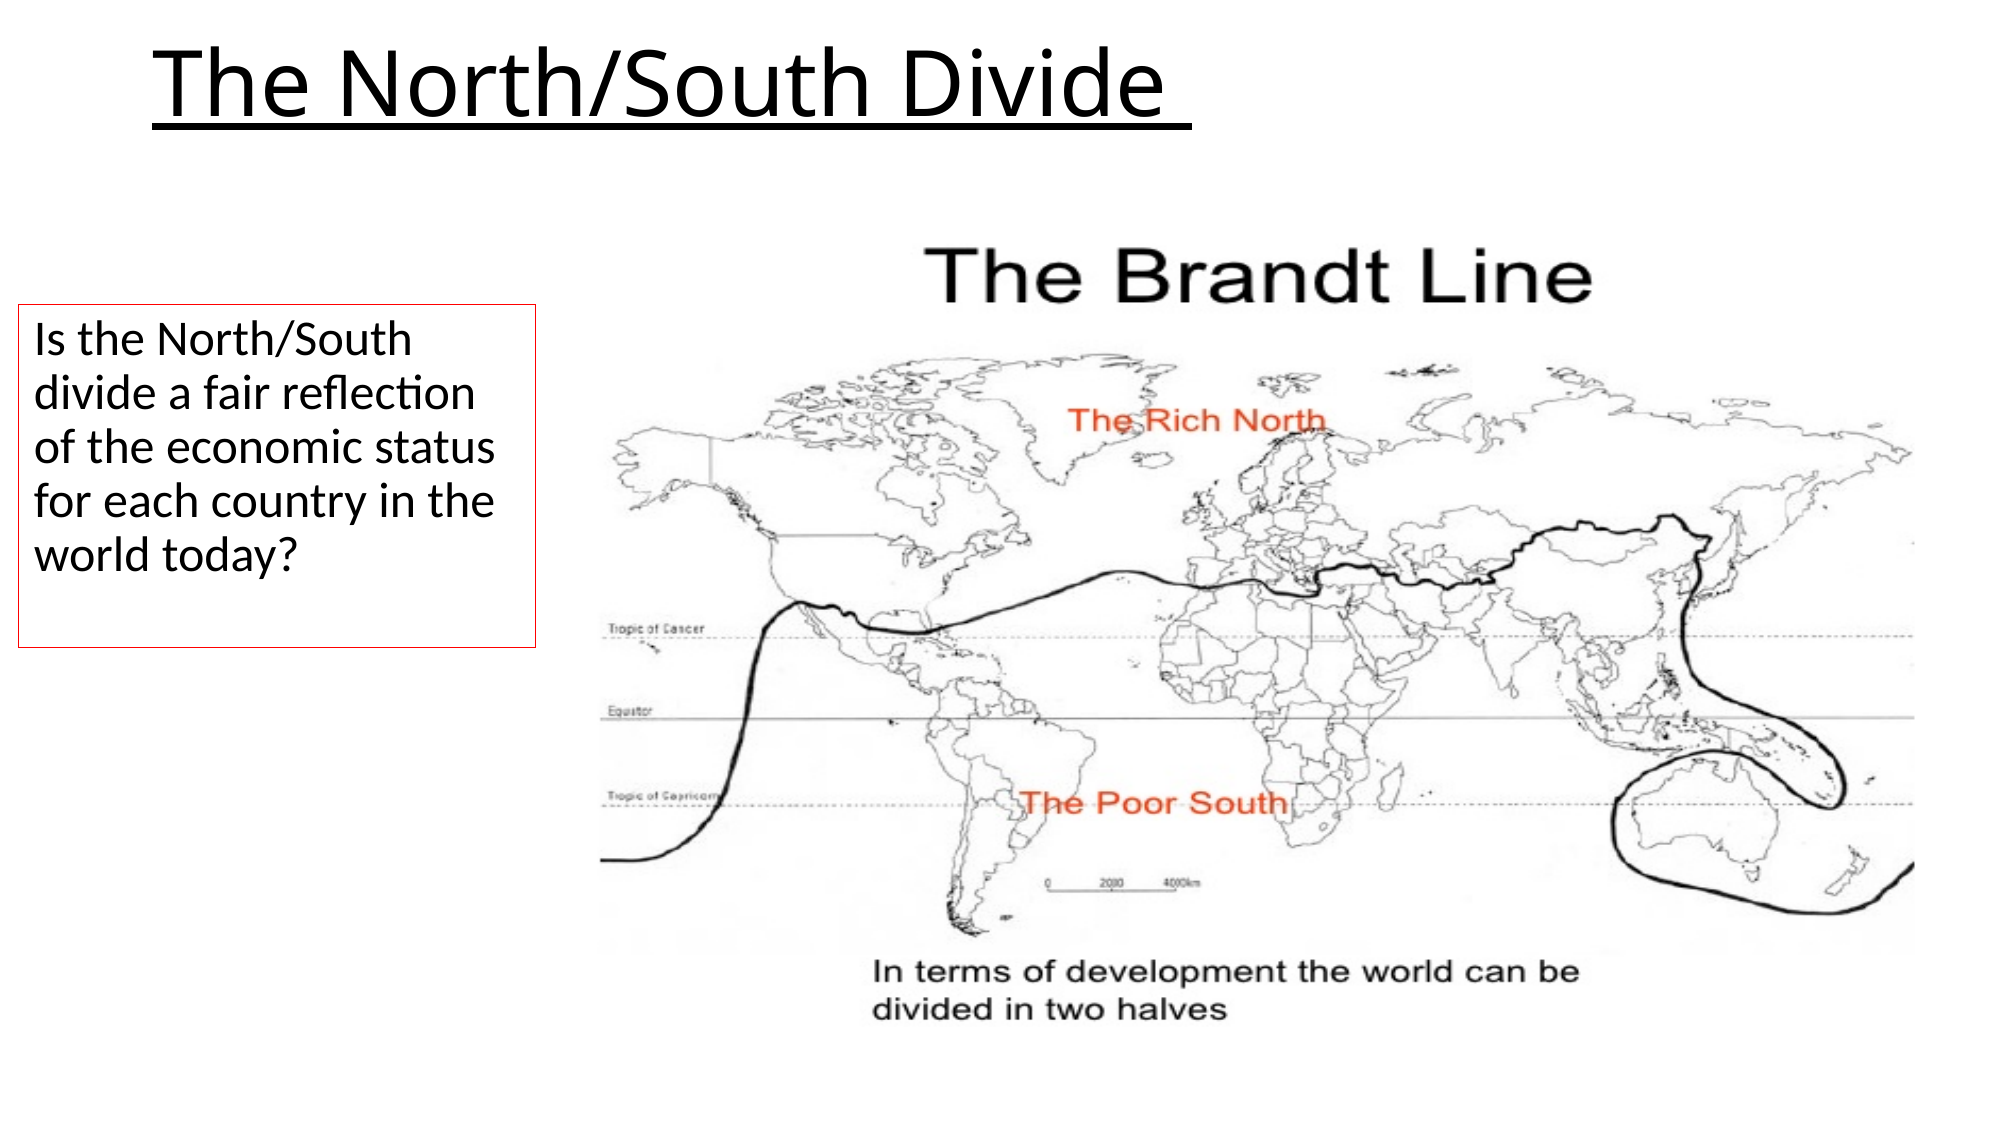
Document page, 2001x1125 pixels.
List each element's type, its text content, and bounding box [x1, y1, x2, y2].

list Is the North/South divide a fair reflection of the economic status for each country in the world today? [18, 304, 536, 648]
title The North/South Divide [137, 0, 1863, 196]
picture [597, 162, 2001, 1099]
